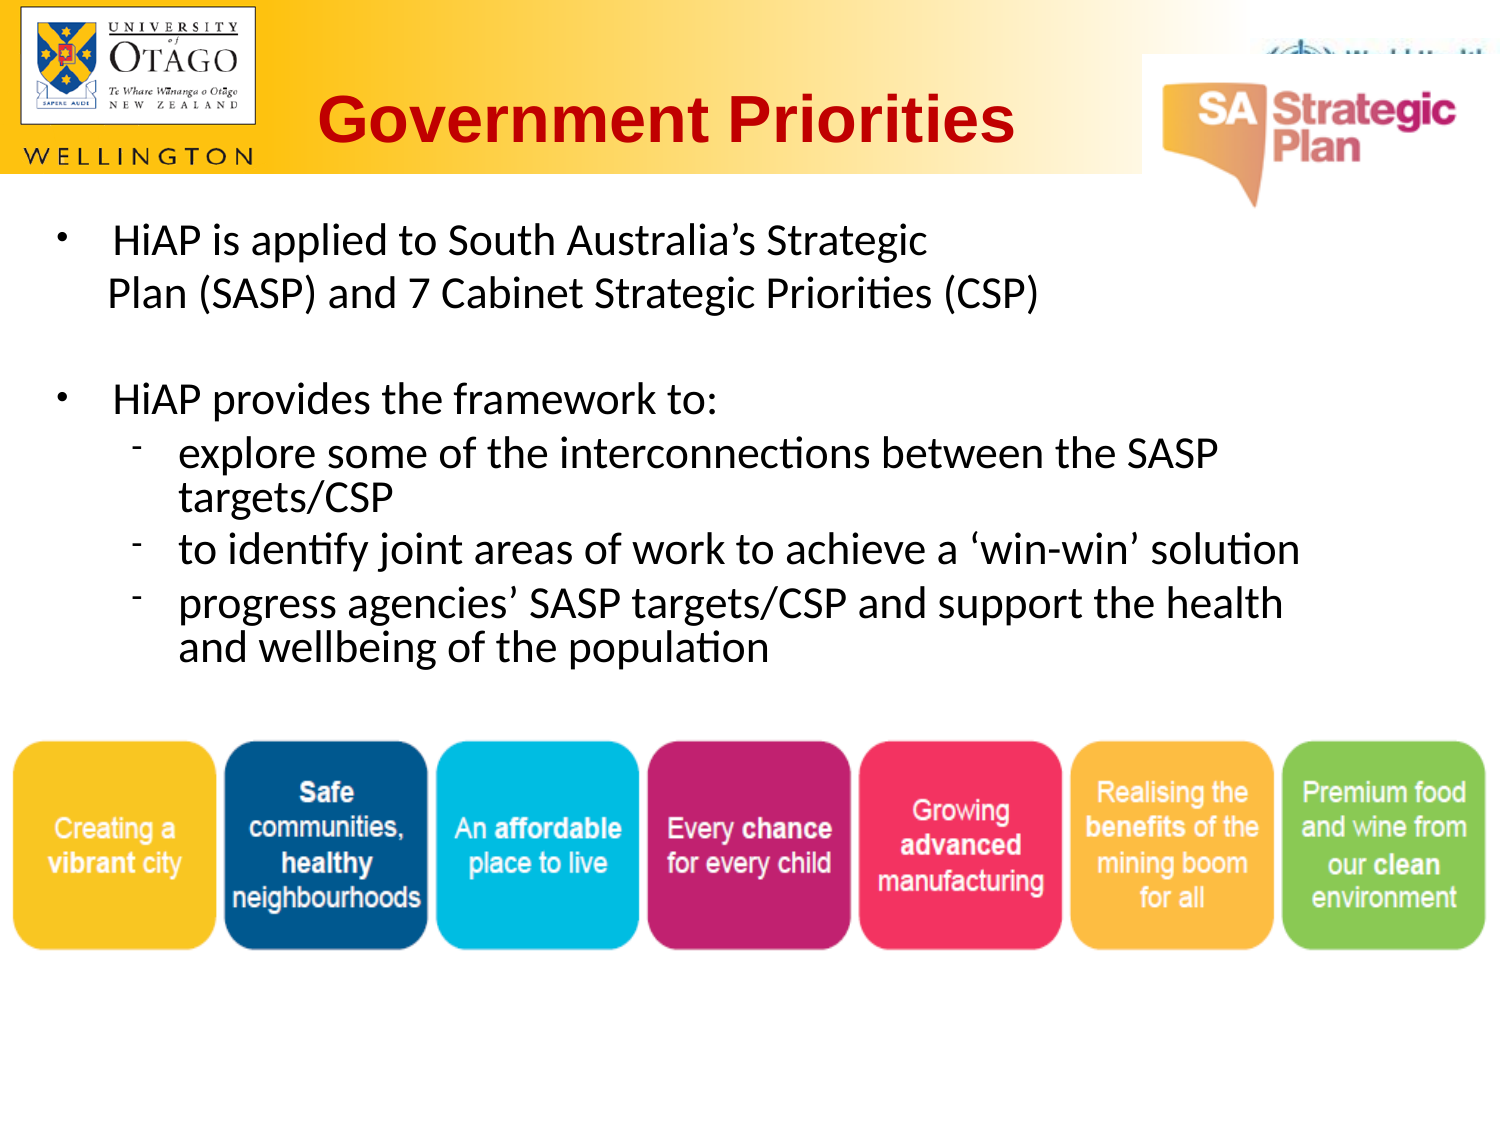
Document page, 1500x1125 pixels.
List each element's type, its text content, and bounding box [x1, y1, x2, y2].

picture [0, 727, 1500, 998]
picture [0, 0, 266, 174]
picture [1142, 38, 1500, 223]
list HiAP is applied to South Australia’s Strategic Plan (SASP) and 7 Cabinet Strategic Priorities (CSP) HiAP provides the framework to: explore some of the interconnections between the SASP targets/CSP to identify joint areas of work to achieve a ‘win-win’ solution progress agencies’ SASP targets/CSP and support the health and wellbeing of the population [40, 148, 1365, 726]
text_box Government Priorities [302, 38, 1171, 193]
